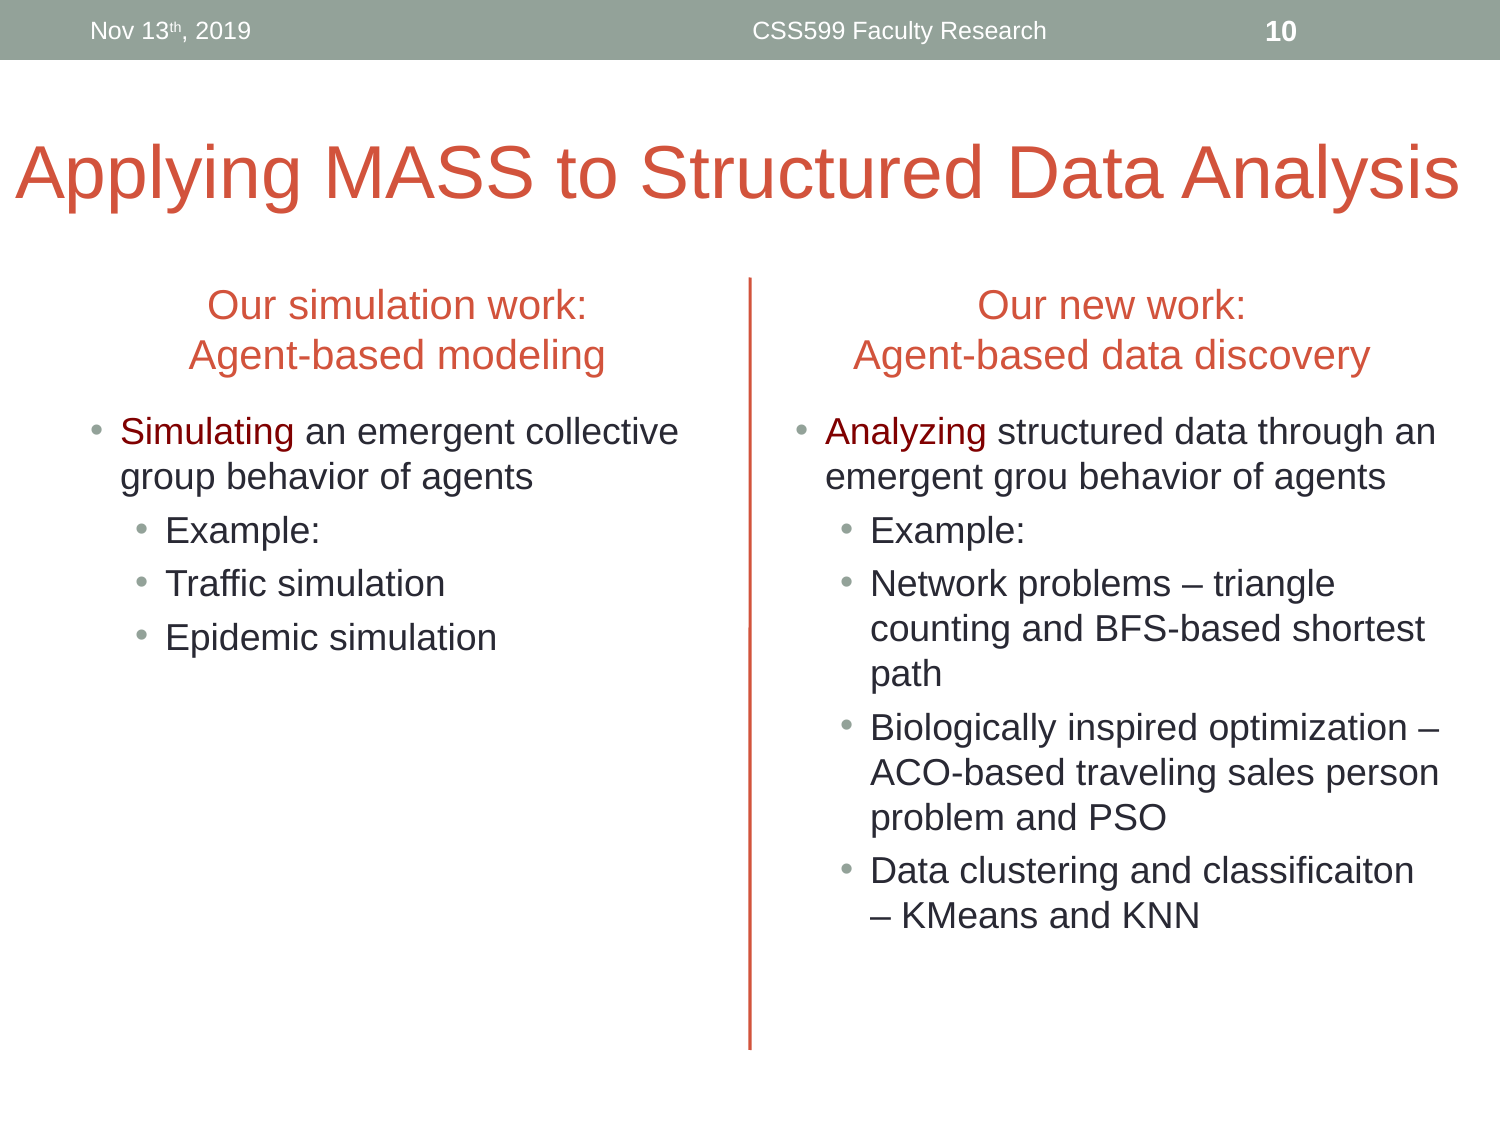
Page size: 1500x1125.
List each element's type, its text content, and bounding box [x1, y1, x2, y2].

list Our simulation work: Agent-based modeling [75, 275, 720, 380]
list Our new work: Agent-based data discovery [761, 275, 1463, 380]
list Analyzing structured data through an emergent grou behavior of agents Example: Network problems – triangle counting and BFS-based shortest path Biologically inspired optimization – ACO-based traveling sales person problem and PSO Data clustering and classificaiton – KMeans and KNN [780, 399, 1461, 1049]
slide_number 10 [1250, 3, 1425, 57]
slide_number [75, 3, 550, 57]
footer CSS599 Faculty Research [562, 3, 1238, 57]
title Applying MASS to Structured Data Analysis [0, 87, 1500, 250]
list Simulating an emergent collective group behavior of agents Example: Traffic simulation Epidemic simulation [75, 399, 720, 1049]
